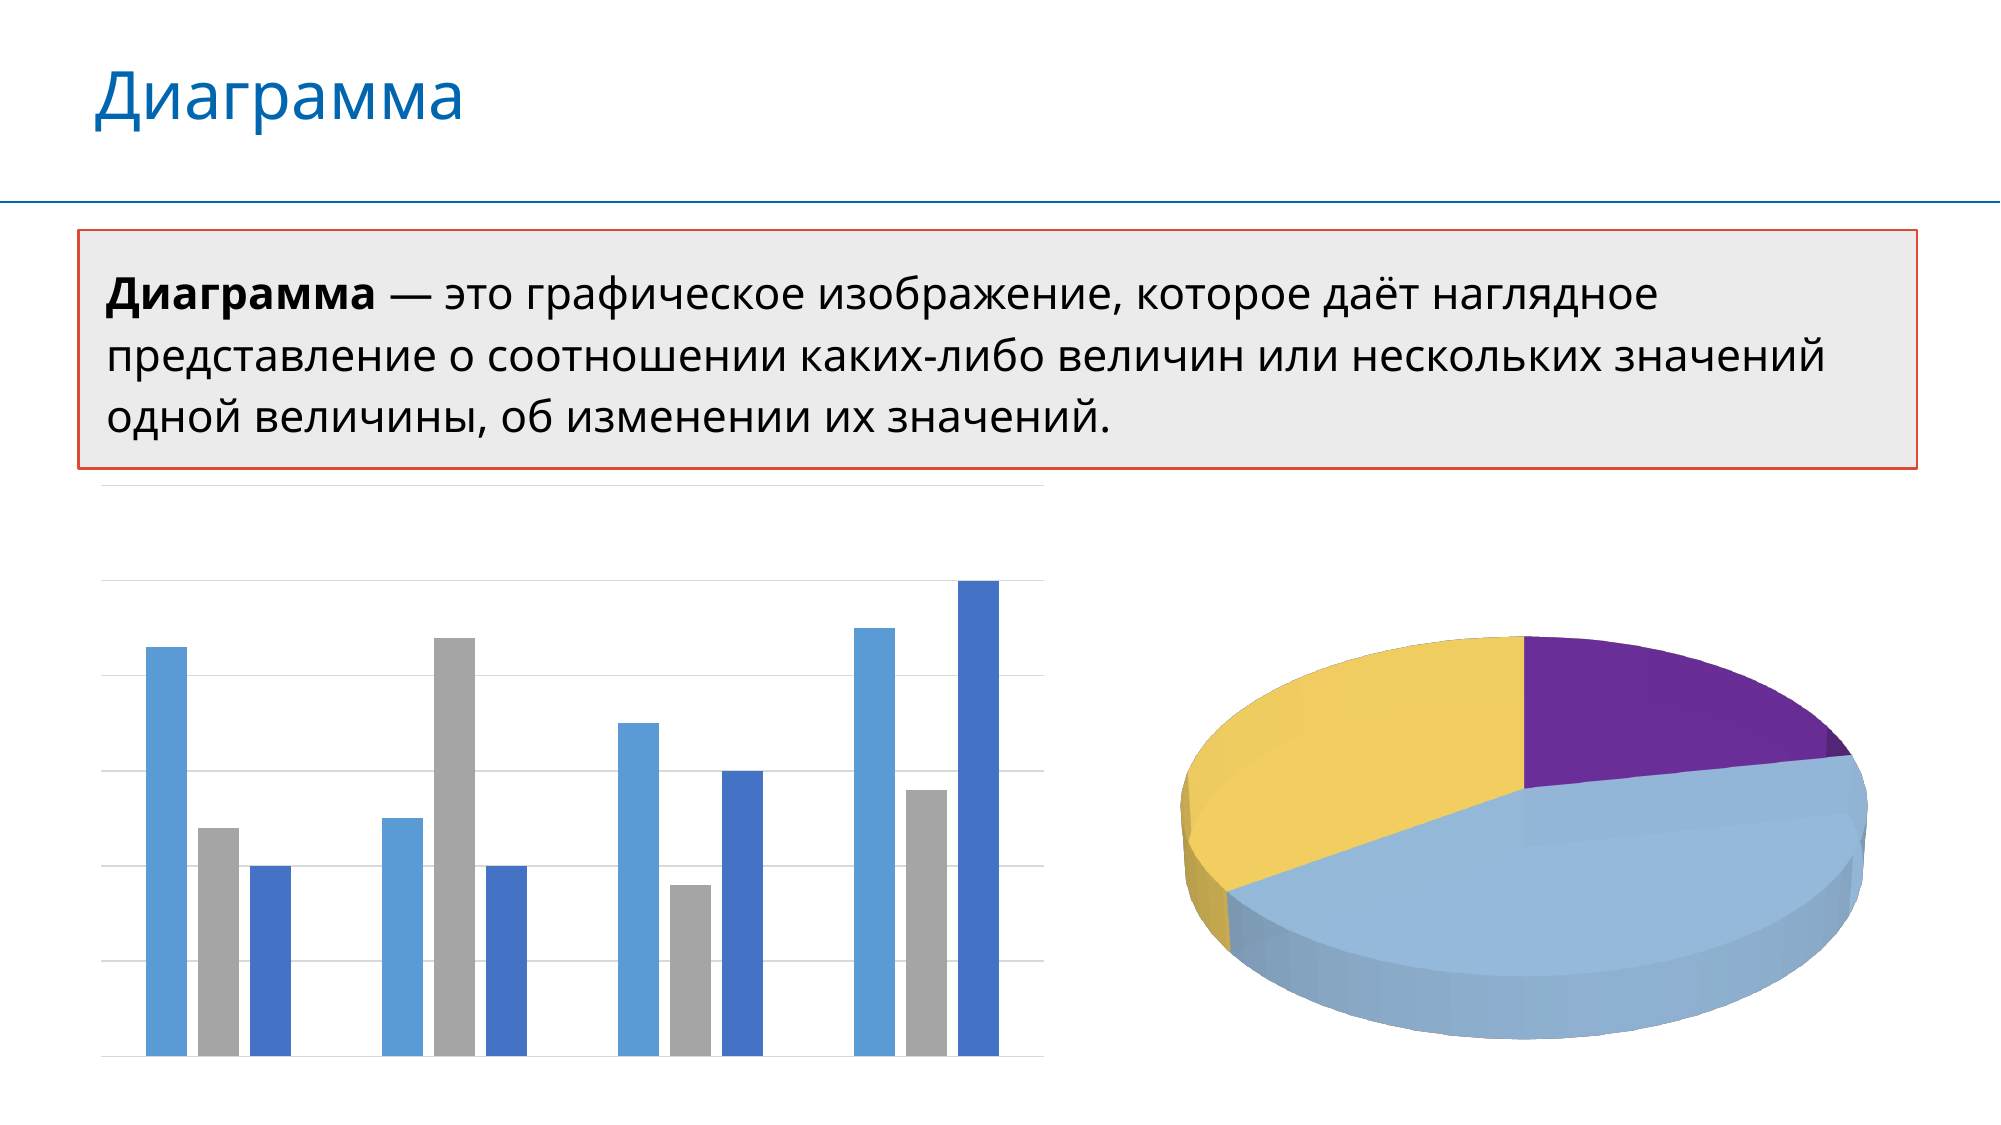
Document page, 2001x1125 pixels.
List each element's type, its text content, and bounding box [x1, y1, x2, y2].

text_box Диаграмма — это графическое изображение, которое даёт наглядное представление о соотношении каких-либо величин или нескольких значений одной величины, об изменении их значений. [78, 230, 1917, 469]
text_box Диаграмма [80, 45, 1922, 141]
chart [80, 473, 1065, 1069]
chart [1126, 596, 1922, 1080]
